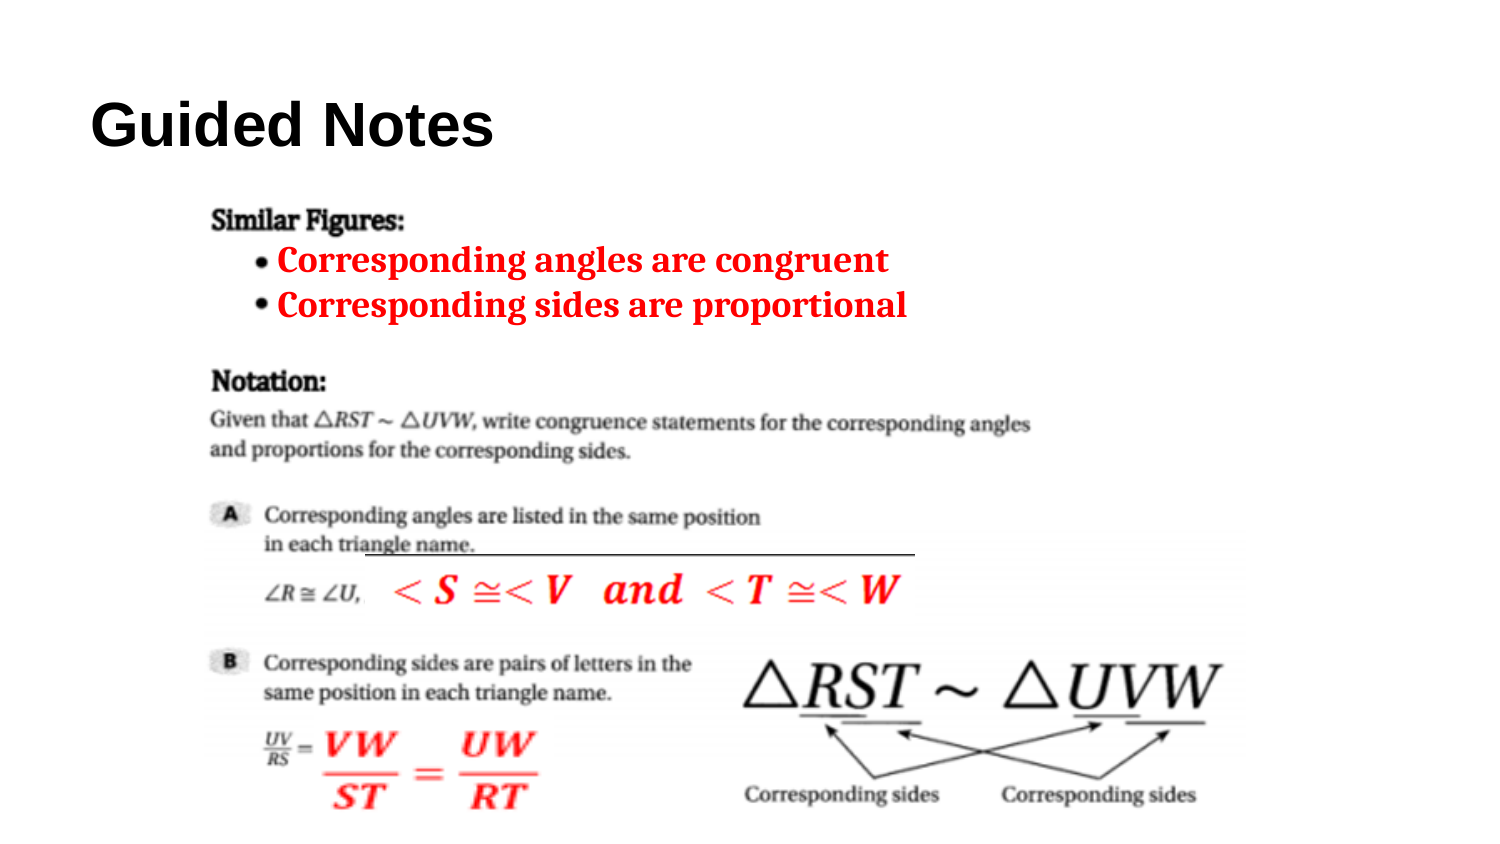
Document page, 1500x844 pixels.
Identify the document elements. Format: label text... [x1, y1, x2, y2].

picture [173, 190, 1246, 824]
title Guided Notes [75, 33, 1425, 175]
